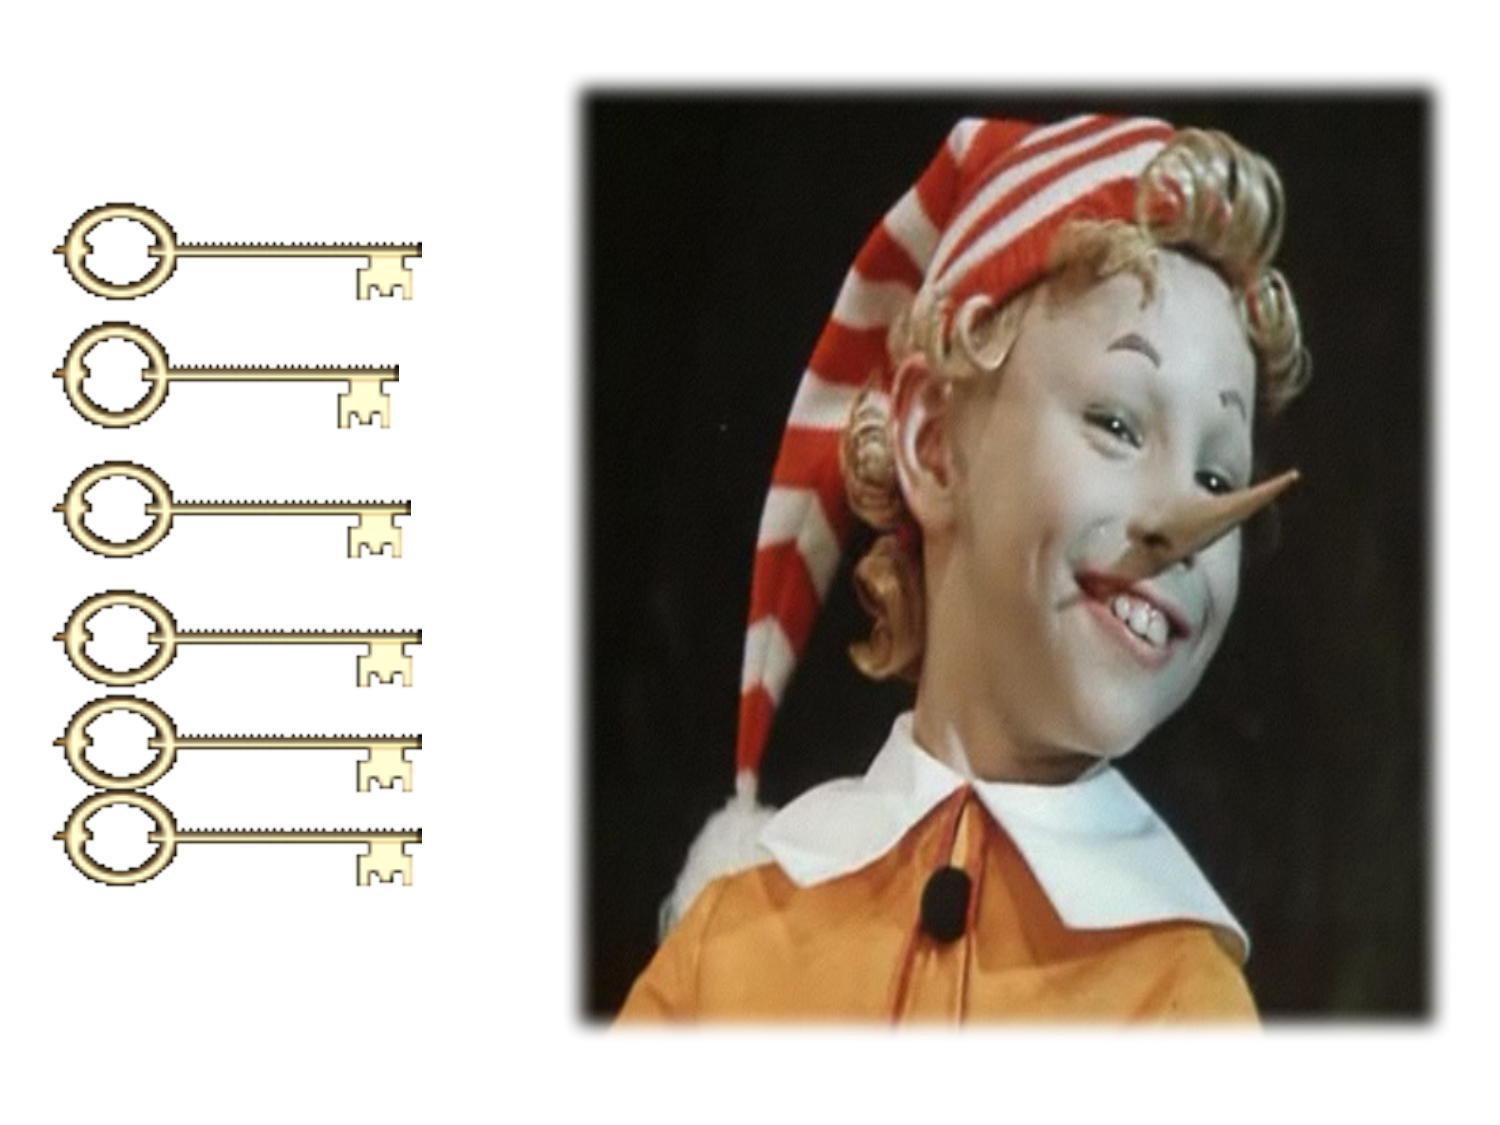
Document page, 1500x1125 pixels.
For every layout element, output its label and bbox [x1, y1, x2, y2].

picture [562, 70, 1454, 1044]
picture [46, 573, 423, 891]
list [46, 312, 399, 434]
picture [46, 187, 423, 305]
picture [46, 445, 411, 563]
